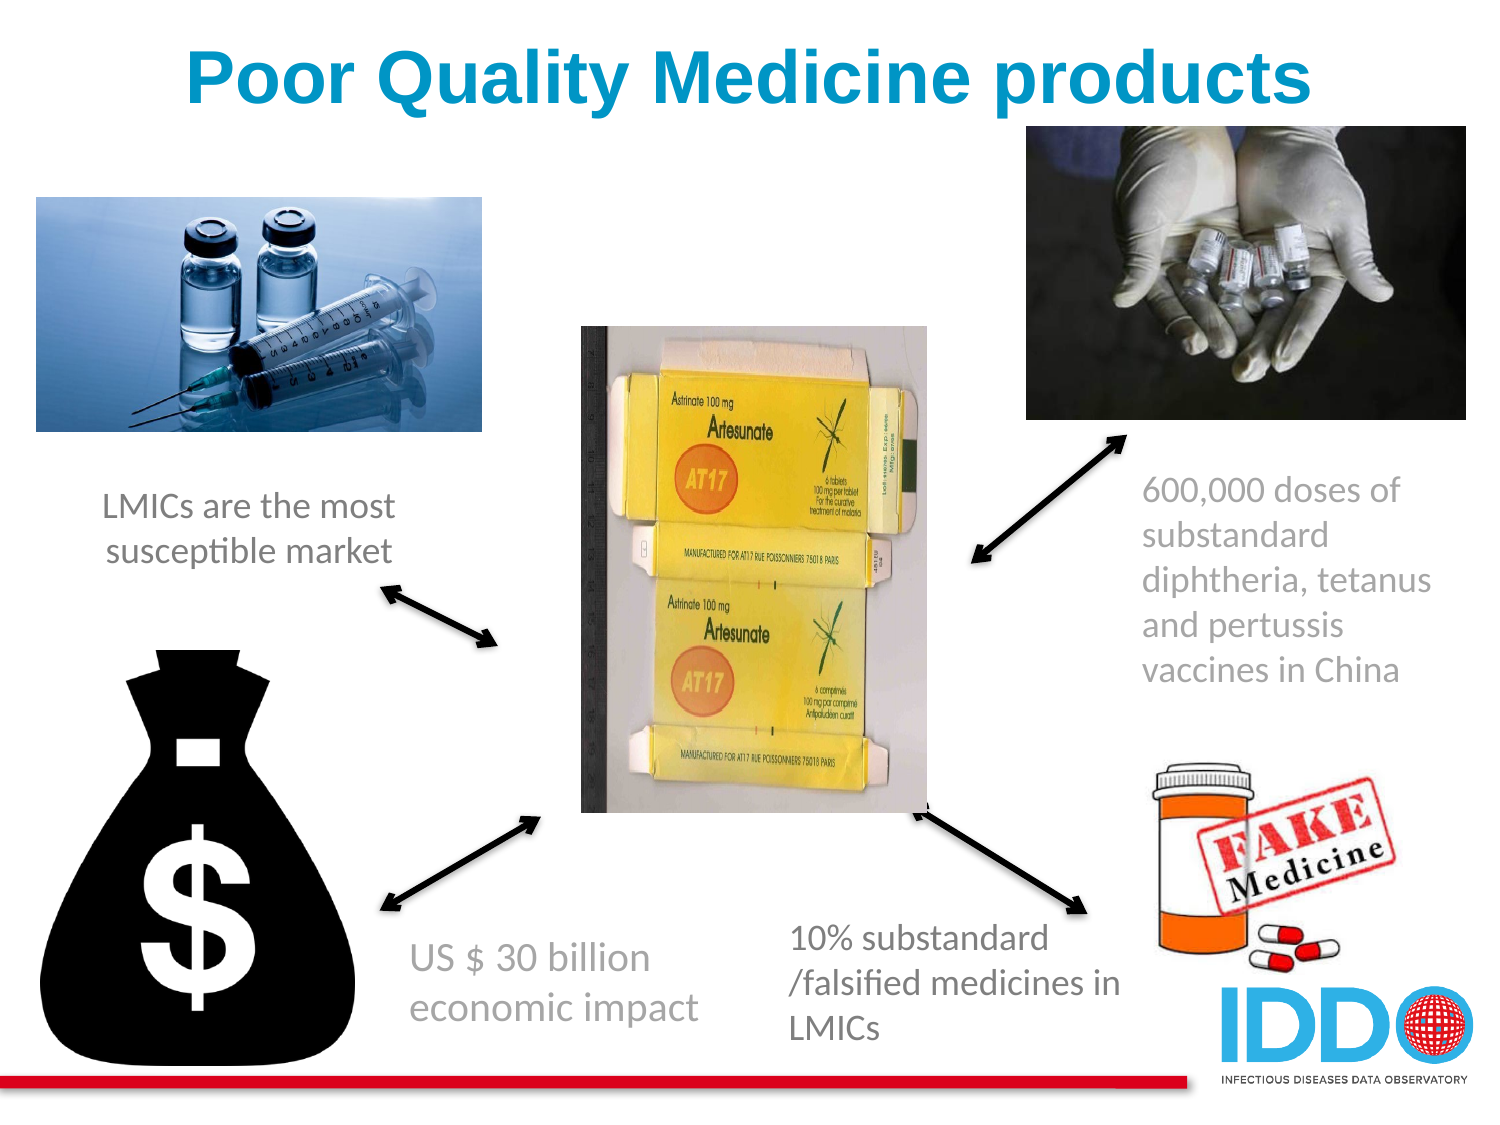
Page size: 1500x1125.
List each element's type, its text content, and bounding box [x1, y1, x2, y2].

text_box Poor Quality Medicine products [0, 21, 1500, 209]
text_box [379, 586, 499, 647]
picture [1025, 126, 1466, 420]
picture [35, 197, 482, 432]
picture [39, 650, 355, 1066]
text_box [907, 802, 1088, 915]
text_box LMICs are the most susceptible market [31, 473, 468, 578]
text_box 600,000 doses of substandard diphtheria, tetanus and pertussis vaccines in China [1127, 457, 1491, 698]
text_box US $ 30 billion economic impact [394, 922, 831, 1038]
text_box 10% substandard /falsified medicines in LMICs [773, 906, 1166, 1056]
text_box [1002, 434, 1128, 564]
picture [510, 326, 998, 814]
picture [1136, 751, 1483, 1095]
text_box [379, 816, 542, 911]
